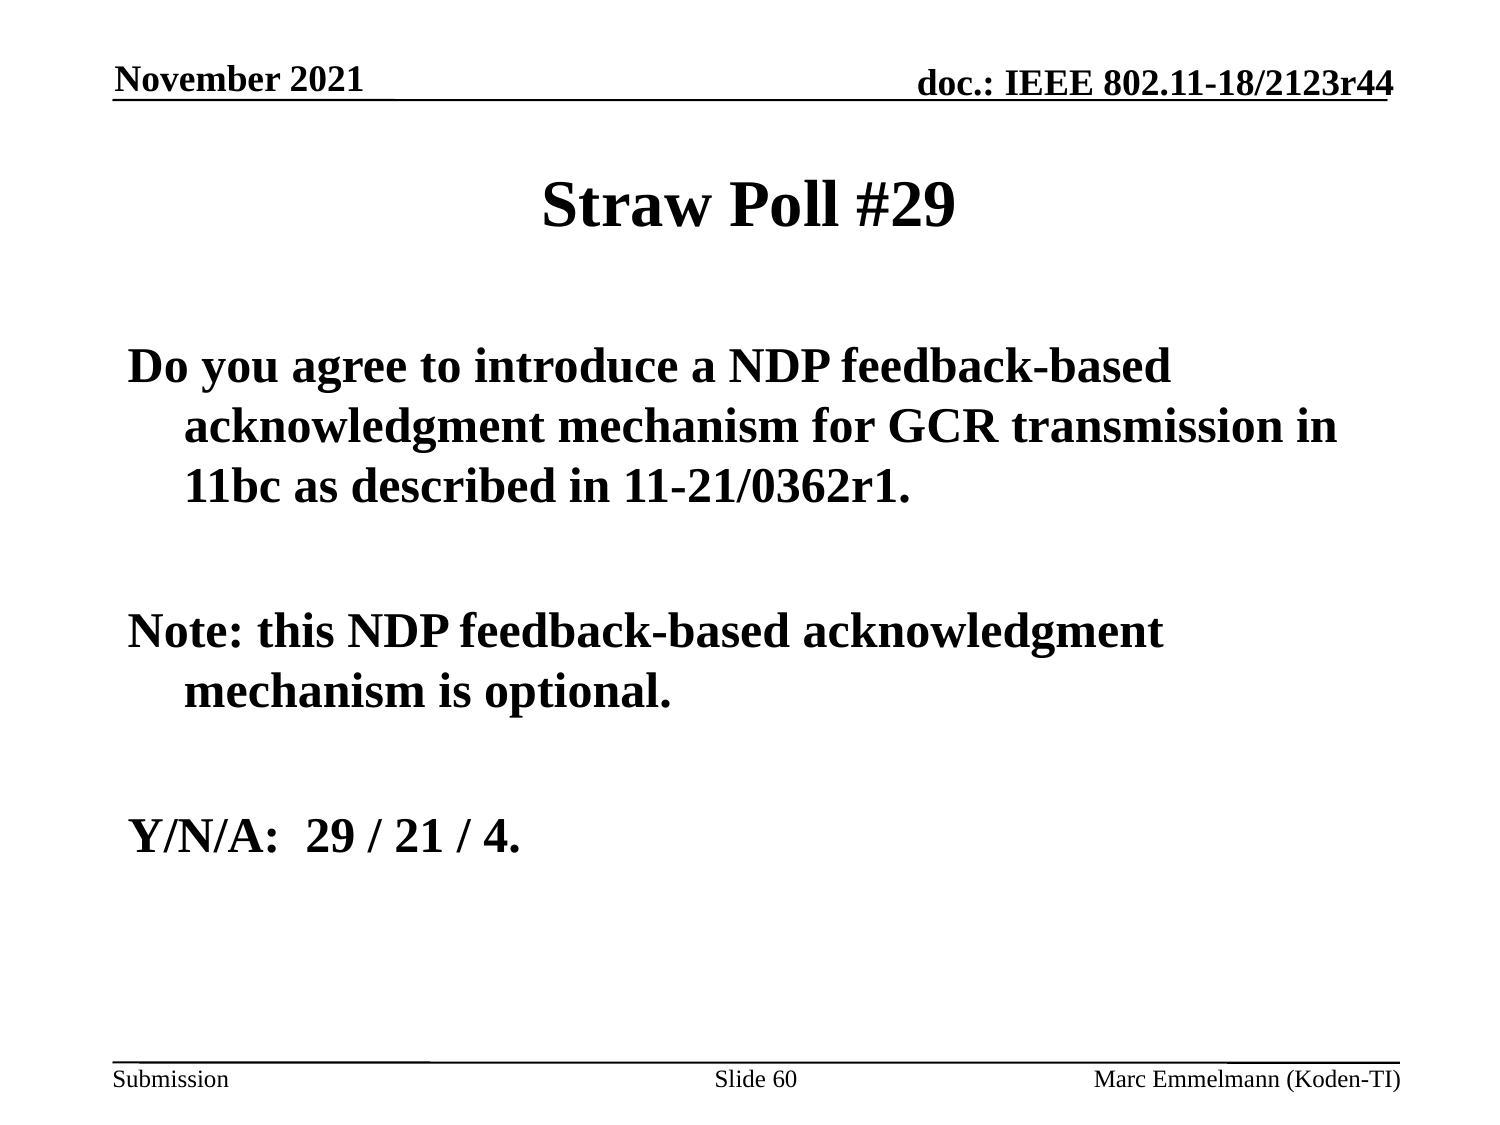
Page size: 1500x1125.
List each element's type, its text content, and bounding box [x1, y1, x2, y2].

list Do you agree to introduce a NDP feedback-based acknowledgment mechanism for GCR transmission in 11bc as described in 11-21/0362r1. Note: this NDP feedback-based acknowledgment mechanism is optional. Y/N/A: 29 / 21 / 4. [112, 324, 1388, 1000]
footer Marc Emmelmann (Koden-TI) [878, 1061, 1402, 1093]
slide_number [114, 54, 423, 100]
title Straw Poll #29 [112, 112, 1388, 288]
slide_number Slide 60 [712, 1061, 800, 1123]
